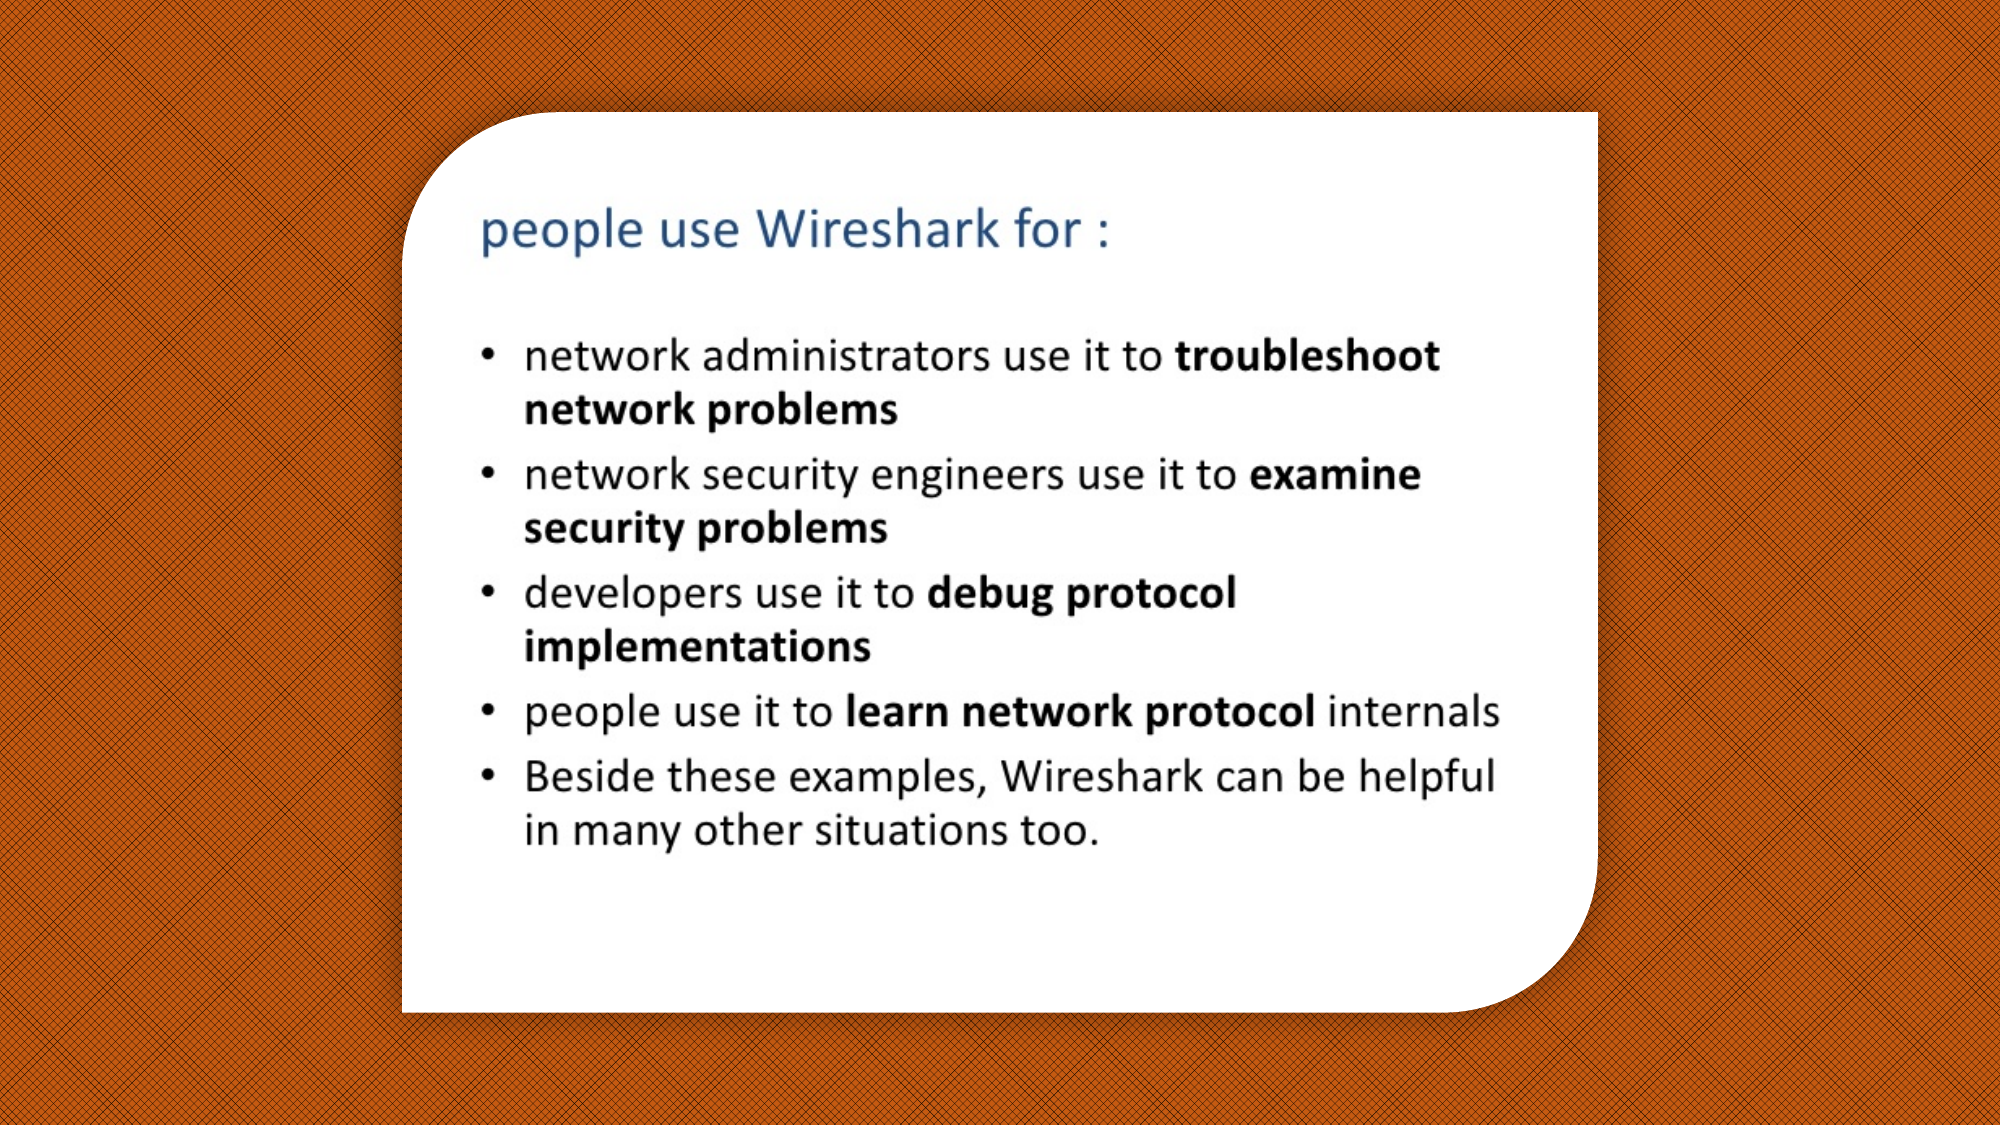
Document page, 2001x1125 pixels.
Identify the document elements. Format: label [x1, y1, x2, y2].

list [409, 119, 1591, 1006]
